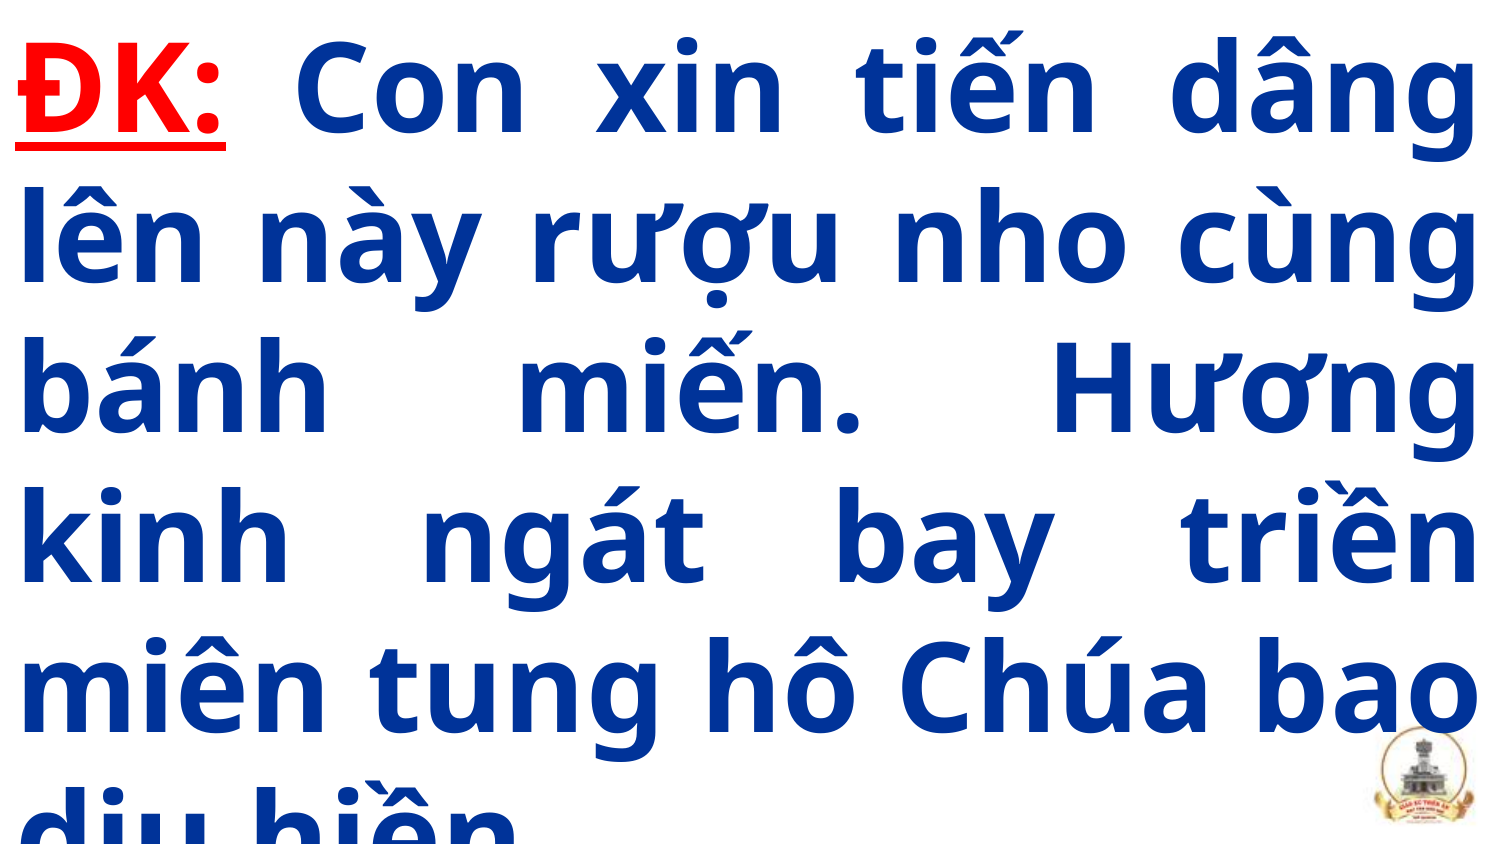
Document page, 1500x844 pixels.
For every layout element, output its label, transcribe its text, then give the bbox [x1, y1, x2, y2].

list ĐK: Con xin tiến dâng lên này rượu nho cùng bánh miến. Hương kinh ngát bay triền miên tung hô Chúa bao dịu hiền [0, 0, 1500, 844]
